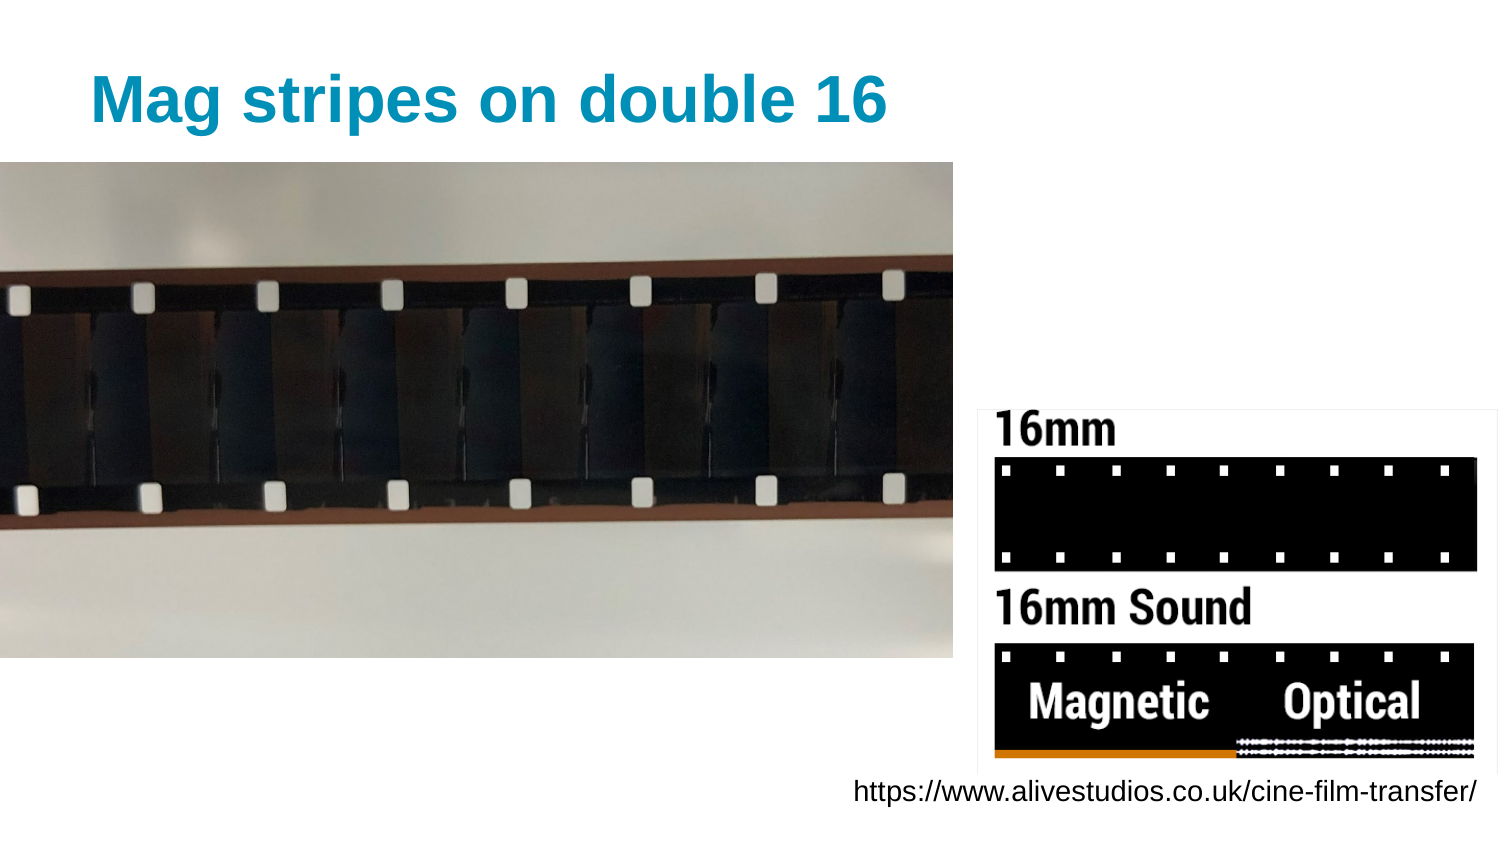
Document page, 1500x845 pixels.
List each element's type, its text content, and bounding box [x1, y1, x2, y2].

title Mag stripes on double 16 [75, 126, 1425, 175]
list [0, 161, 954, 658]
text_box https://www.alivestudios.co.uk/cine-film-transfer/ [838, 764, 1500, 815]
picture [976, 409, 1499, 775]
